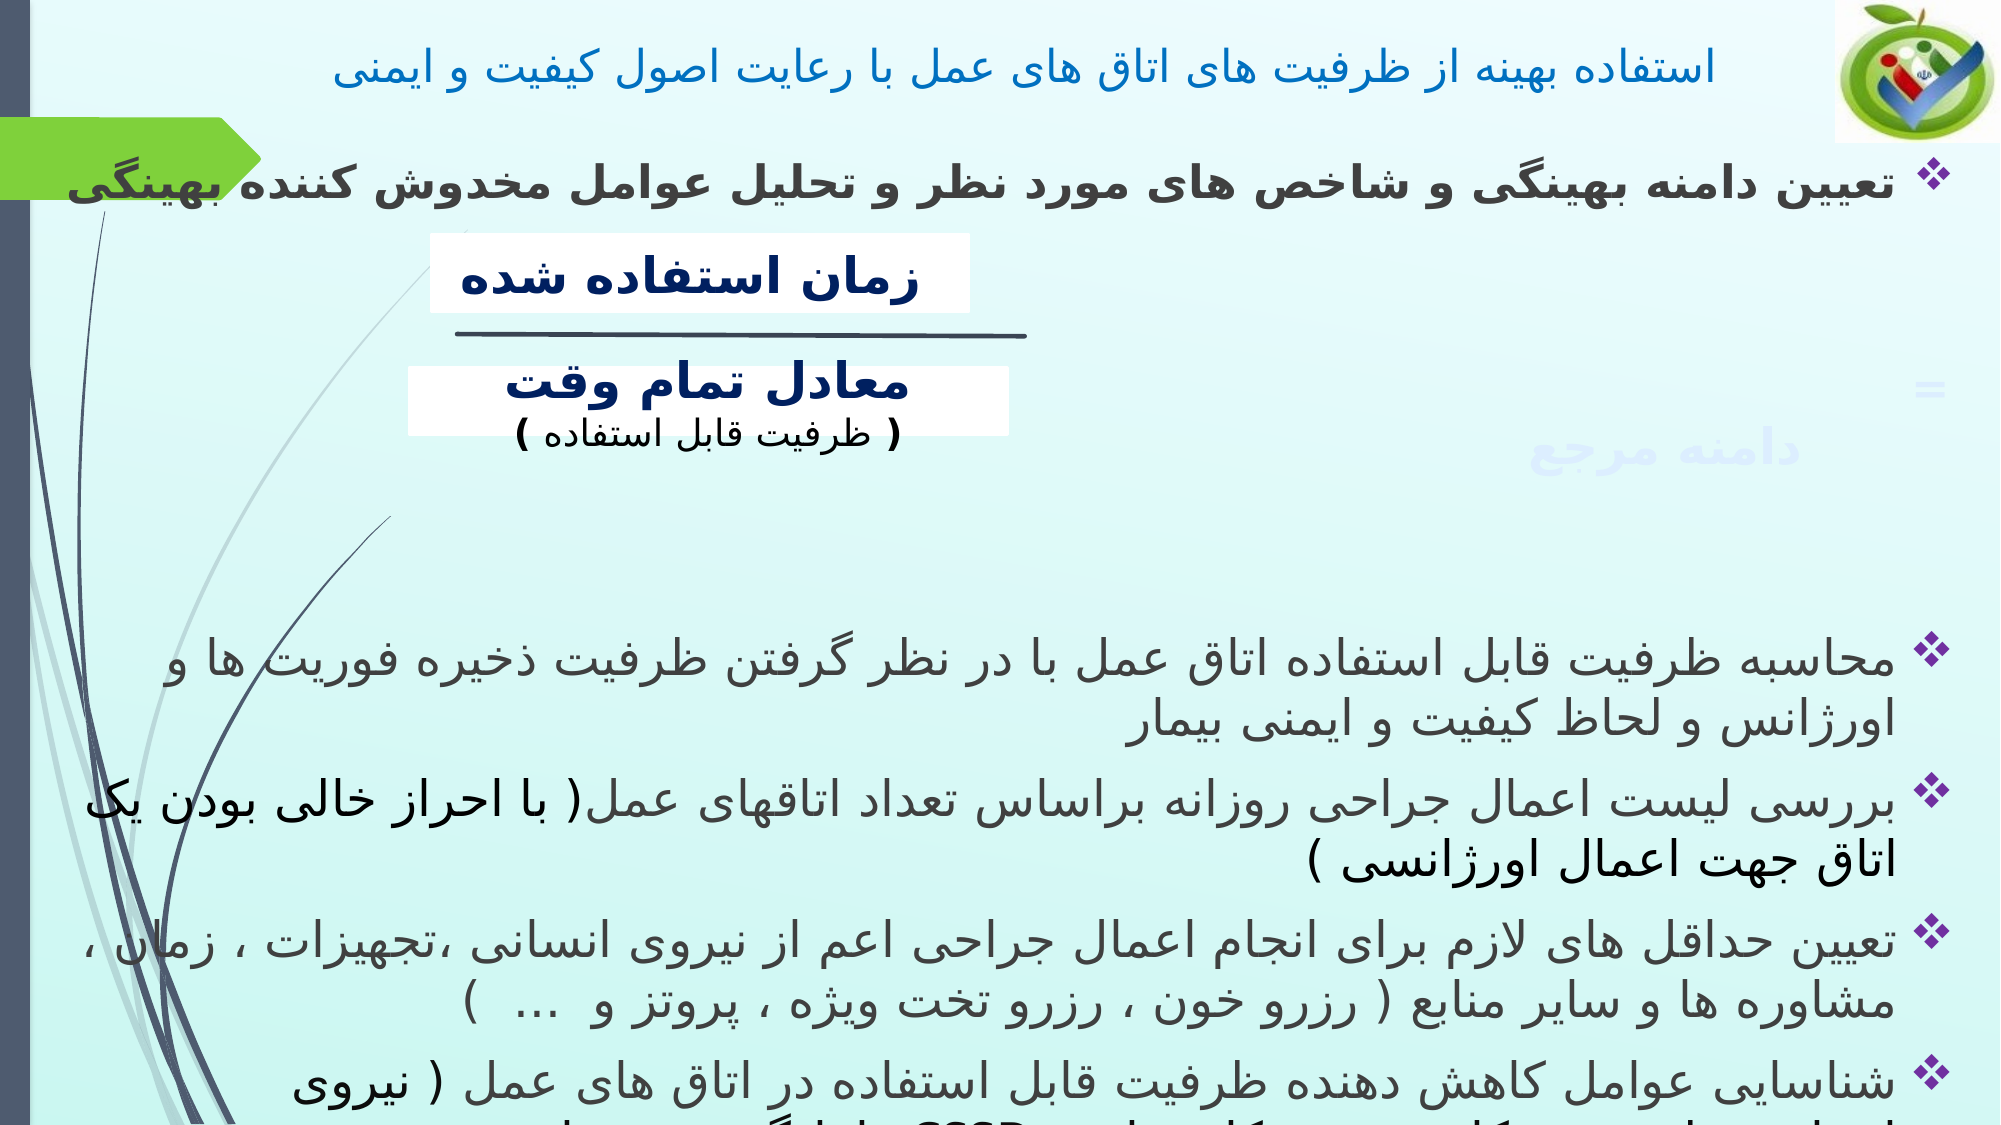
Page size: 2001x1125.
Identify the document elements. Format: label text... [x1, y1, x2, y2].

title استفاده بهینه از ظرفیت های اتاق های عمل با رعایت اصول کیفیت و ایمنی [202, 29, 1733, 143]
list تعیین دامنه بهینگی و شاخص های مورد نظر و تحلیل عوامل مخدوش کننده بهینگی = دامنه مرجع محاسبه ظرفیت قابل استفاده اتاق عمل با در نظر گرفتن ظرفیت ذخیره فوریت ها و اورژانس و لحاظ کیفیت و ایمنی بیمار بررسی لیست اعمال جراحی روزانه براساس تعداد اتاقهای عمل( با احراز خالی بودن یک اتاق جهت اعمال اورژانسی ) تعیین حداقل های لازم برای انجام اعمال جراحی اعم از نیروی انسانی ،تجهیزات ، زمان ، مشاوره ها و سایر منابع ( رزرو خون ، رزرو تخت ویژه ، پروتز و ... ) شناسایی عوامل کاهش دهنده ظرفیت قابل استفاده در اتاق های عمل ( نیروی انسانی ،ظرفیت ریکاوری ،پزشکان خاص ،CSSD وامادگی ست ها ، رزرو تخت ویژه ،کنسلی ها ، مدت زمان انتظار ، مدت زمان آماده سازی مجدد و ... ...) بررسی و تجزیه و تحلیل شاخص های مهم عملکردی اتاق عمل از جمله کنسلی و مدت زمان انتظاربیماران برای جراحی اقدامات / یرنامه بهبود کیفیت تحت هدایت تیم رهبری و مدیریت با رعایت اصول ایمنی و کیفیت مطابق کتاب ایمن [45, 144, 1970, 1095]
picture [1835, 0, 2000, 143]
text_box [456, 333, 1025, 337]
text_box معادل تمام وقت ( ظرفیت قابل استفاده ) [408, 366, 1009, 436]
text_box زمان استفاده شده [430, 233, 970, 313]
